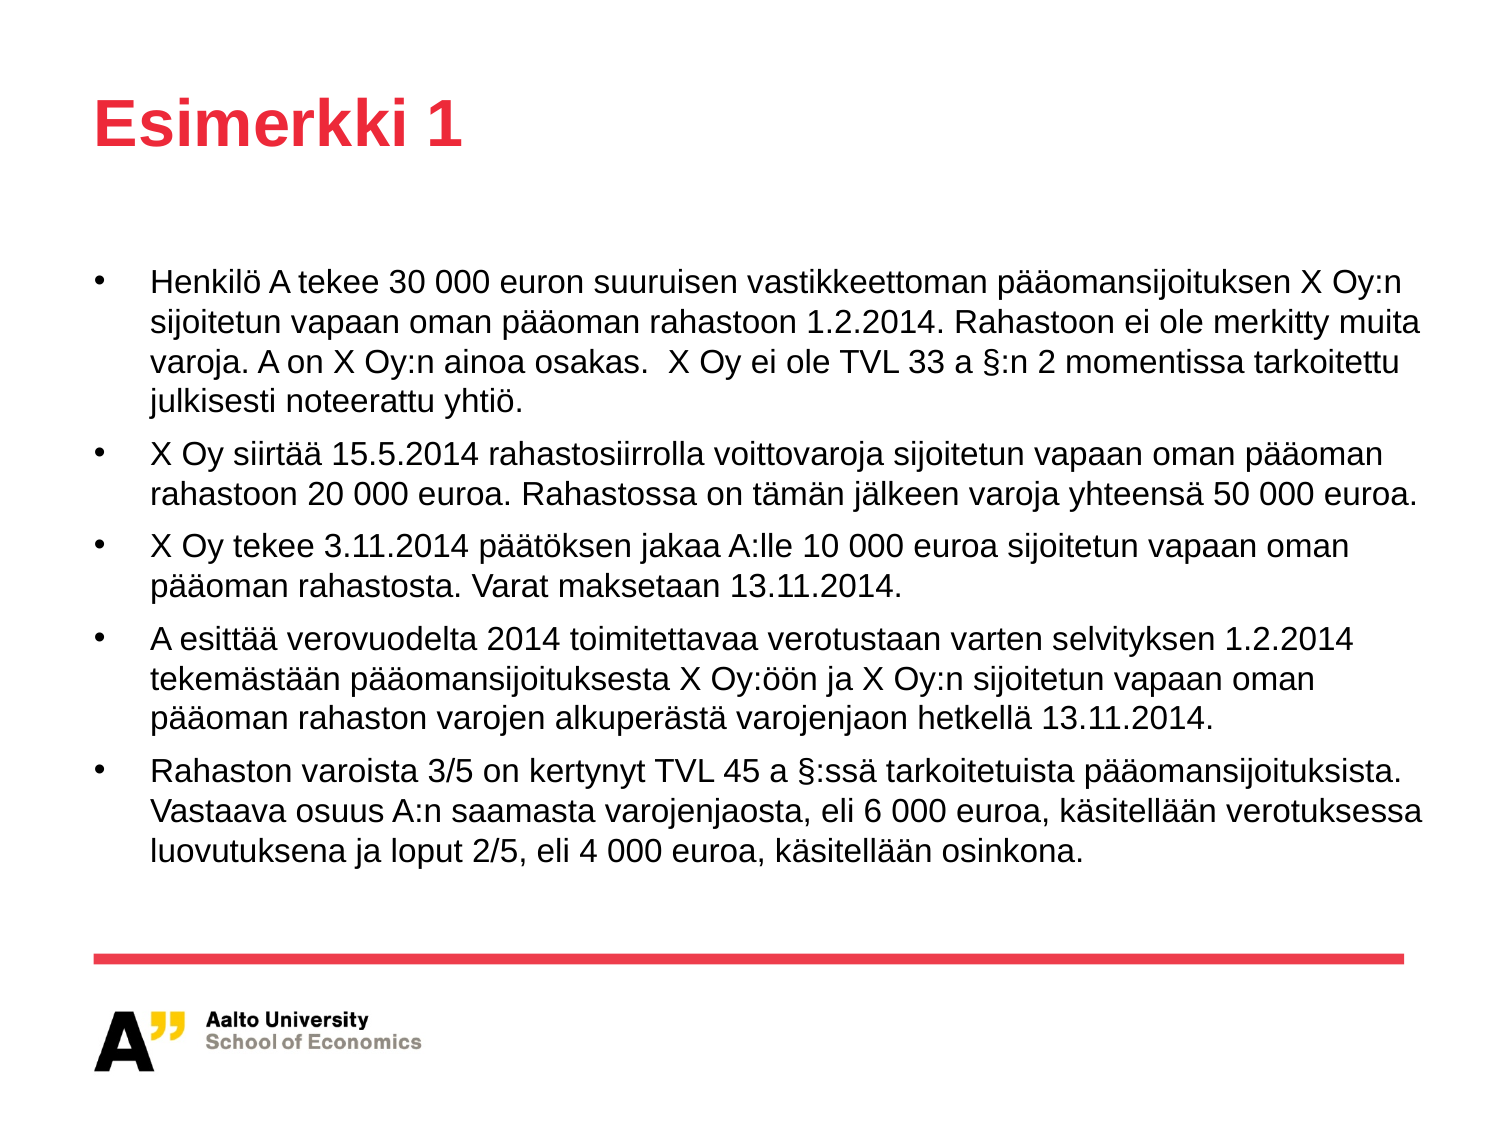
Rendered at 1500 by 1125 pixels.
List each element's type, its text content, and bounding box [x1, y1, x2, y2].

picture [0, 977, 473, 1125]
list Henkilö A tekee 30 000 euron suuruisen vastikkeettoman pääomansijoituksen X Oy:n sijoitetun vapaan oman pääoman rahastoon 1.2.2014. Rahastoon ei ole merkitty muita varoja. A on X Oy:n ainoa osakas. X Oy ei ole TVL 33 a §:n 2 momentissa tarkoitettu julkisesti noteerattu yhtiö. X Oy siirtää 15.5.2014 rahastosiirrolla voittovaroja sijoitetun vapaan oman pääoman rahastoon 20 000 euroa. Rahastossa on tämän jälkeen varoja yhteensä 50 000 euroa. X Oy tekee 3.11.2014 päätöksen jakaa A:lle 10 000 euroa sijoitetun vapaan oman pääoman rahastosta. Varat maksetaan 13.11.2014. A esittää verovuodelta 2014 toimitettavaa verotustaan varten selvityksen 1.2.2014 tekemästään pääomansijoituksesta X Oy:öön ja X Oy:n sijoitetun vapaan oman pääoman rahaston varojen alkuperästä varojenjaon hetkellä 13.11.2014. Rahaston varoista 3/5 on kertynyt TVL 45 a §:ssä tarkoitetuista pääomansijoituksista. Vastaava osuus A:n saamasta varojenjaosta, eli 6 000 euroa, käsitellään verotuksessa luovutuksena ja loput 2/5, eli 4 000 euroa, käsitellään osinkona. [93, 259, 1436, 939]
title Esimerkki 1 [93, 79, 1405, 258]
